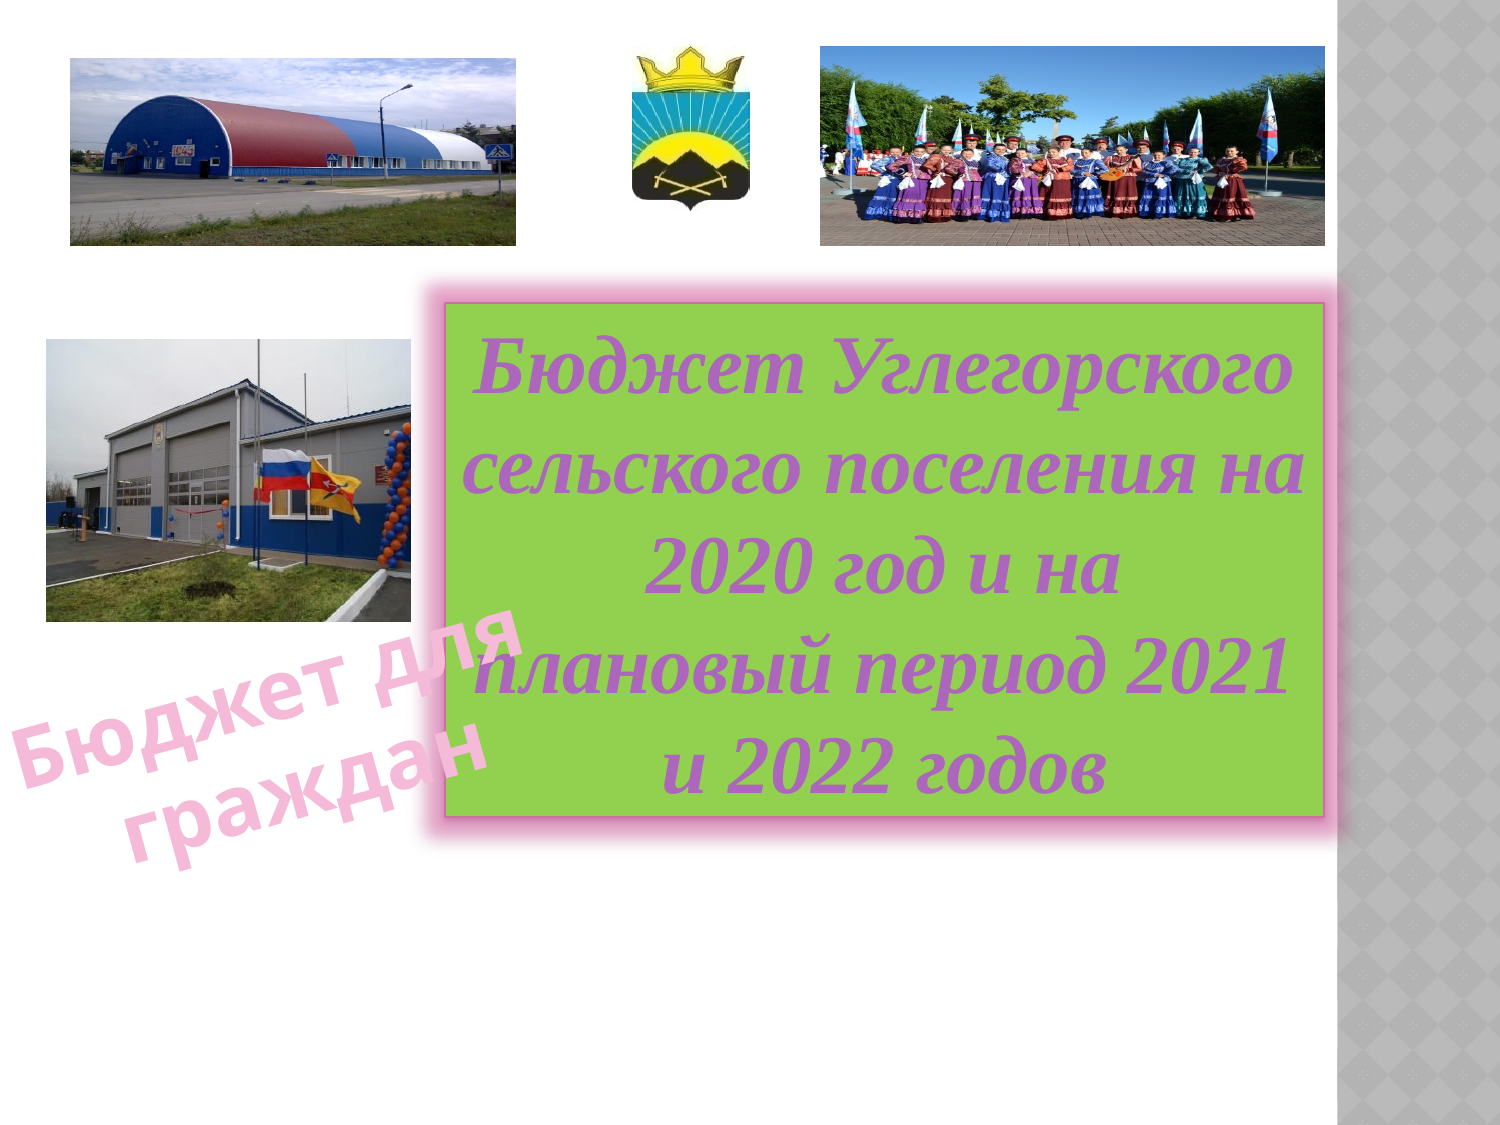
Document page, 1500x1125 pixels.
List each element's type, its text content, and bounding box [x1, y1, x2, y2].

text_box Бюджет Углегорского сельского поселения на 2020 год и на плановый период 2021 и 2022 годов [444, 302, 1325, 818]
picture [69, 58, 517, 247]
picture [46, 339, 411, 622]
picture [632, 46, 751, 212]
text_box Бюджет для граждан [0, 524, 707, 927]
picture [819, 46, 1325, 247]
